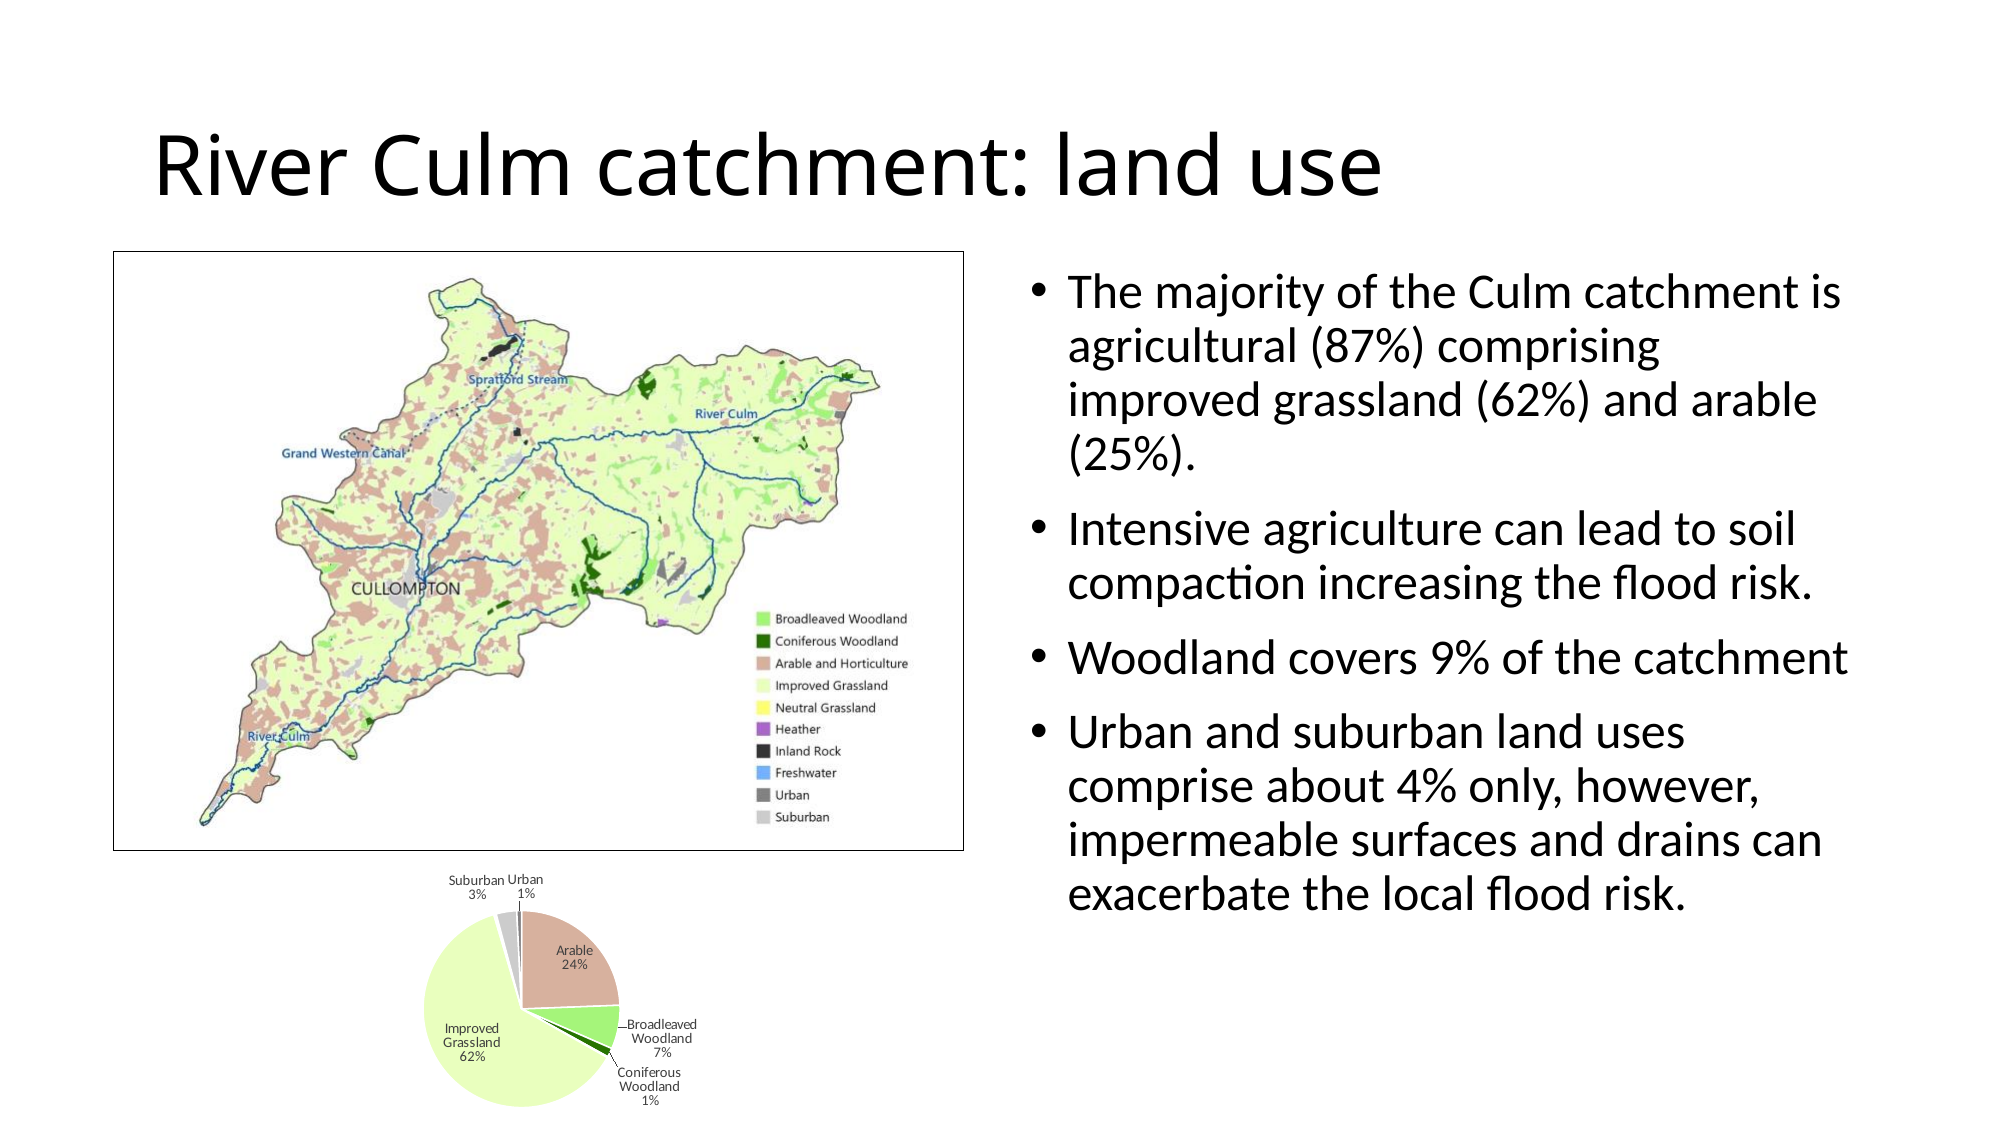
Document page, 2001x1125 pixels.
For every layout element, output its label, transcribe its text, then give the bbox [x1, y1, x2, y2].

list The majority of the Culm catchment is agricultural (87%) comprising improved grassland (62%) and arable (25%). Intensive agriculture can lead to soil compaction increasing the flood risk. Woodland covers 9% of the catchment Urban and suburban land uses comprise about 4% only, however, impermeable surfaces and drains can exacerbate the local flood risk. [1015, 257, 1866, 972]
chart [304, 851, 772, 1125]
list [113, 251, 964, 851]
title River Culm catchment: land use [137, 59, 1863, 278]
